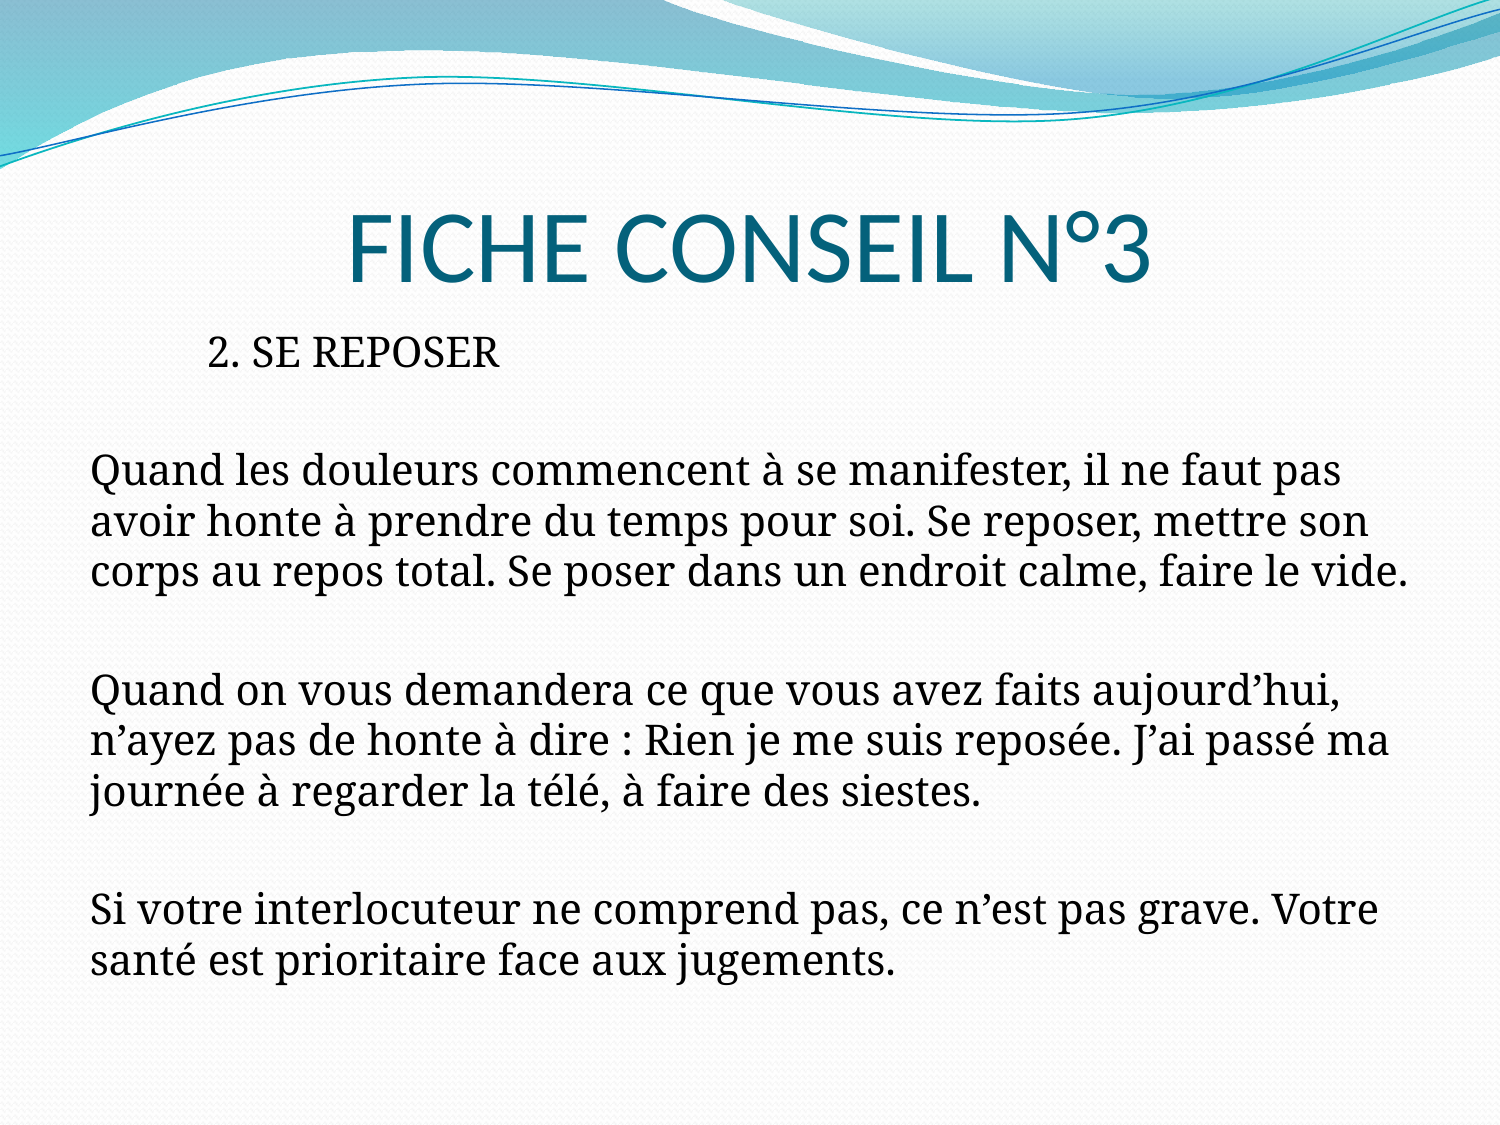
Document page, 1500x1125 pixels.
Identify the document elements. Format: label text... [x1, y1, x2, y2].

title FICHE CONSEIL N°3 [75, 115, 1425, 303]
list 2. SE REPOSER Quand les douleurs commencent à se manifester, il ne faut pas avoir honte à prendre du temps pour soi. Se reposer, mettre son corps au repos total. Se poser dans un endroit calme, faire le vide. Quand on vous demandera ce que vous avez faits aujourd’hui, n’ayez pas de honte à dire : Rien je me suis reposée. J’ai passé ma journée à regarder la télé, à faire des siestes. Si votre interlocuteur ne comprend pas, ce n’est pas grave. Votre santé est prioritaire face aux jugements. [75, 317, 1425, 1038]
